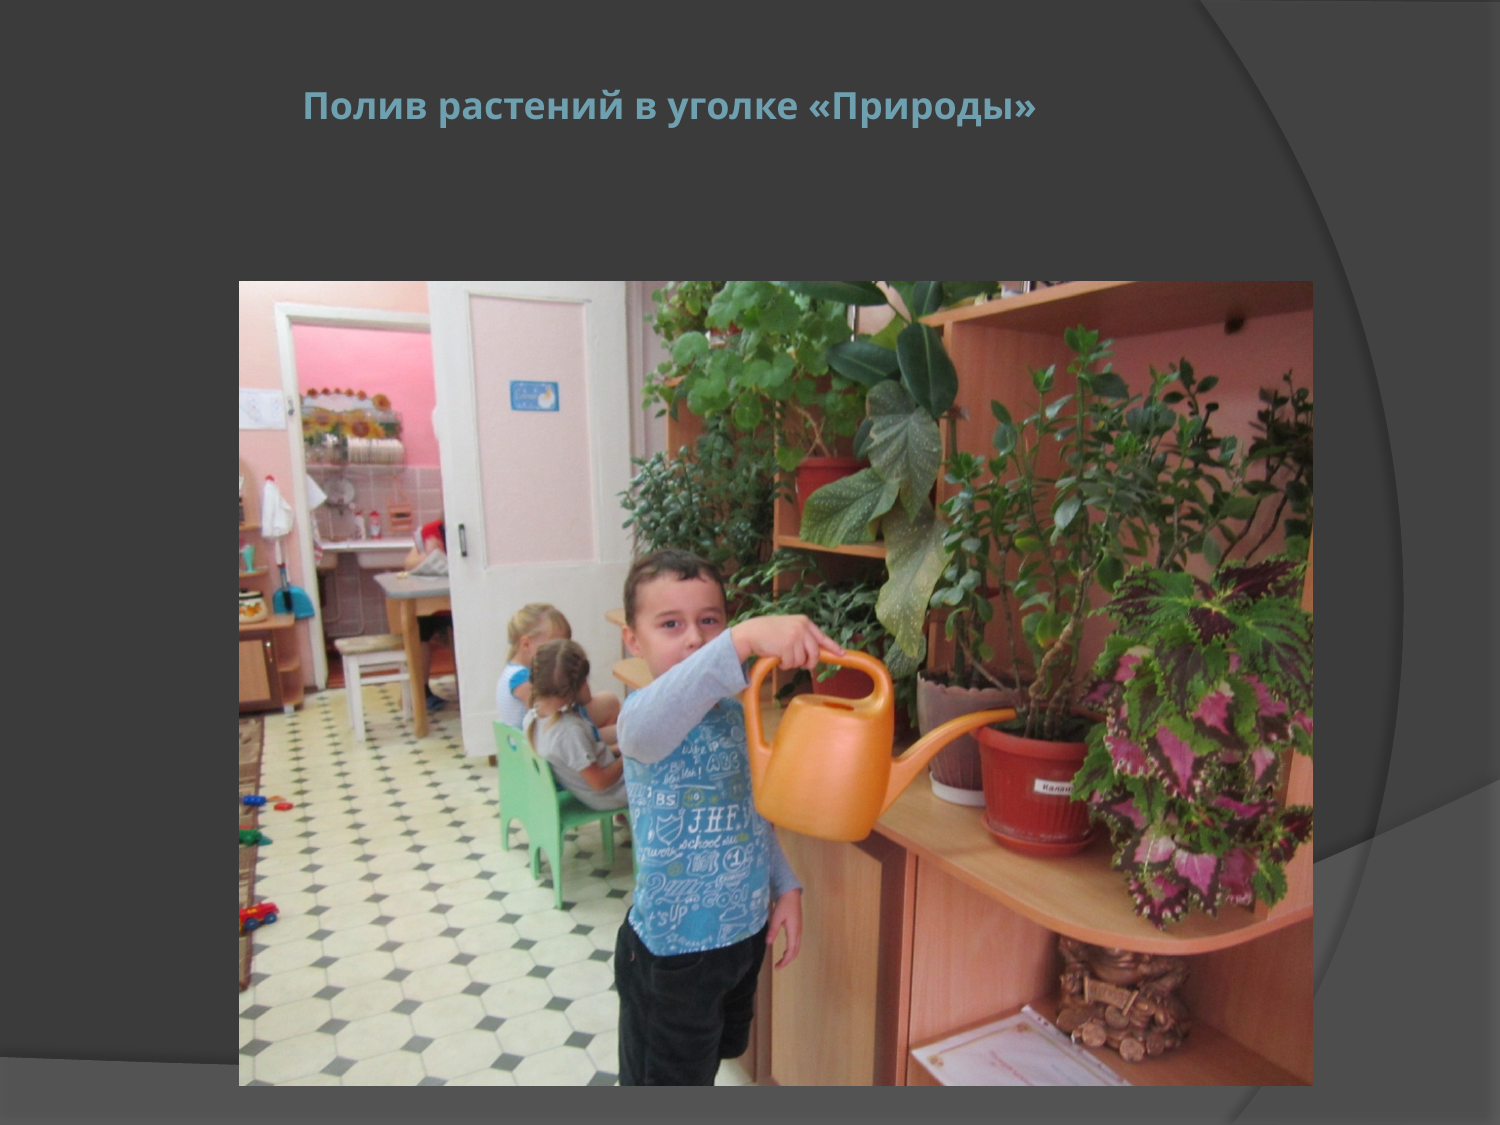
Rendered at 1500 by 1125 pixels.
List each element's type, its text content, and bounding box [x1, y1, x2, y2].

title Полив растений в уголке «Природы» [140, 81, 1200, 165]
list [239, 280, 1313, 1087]
